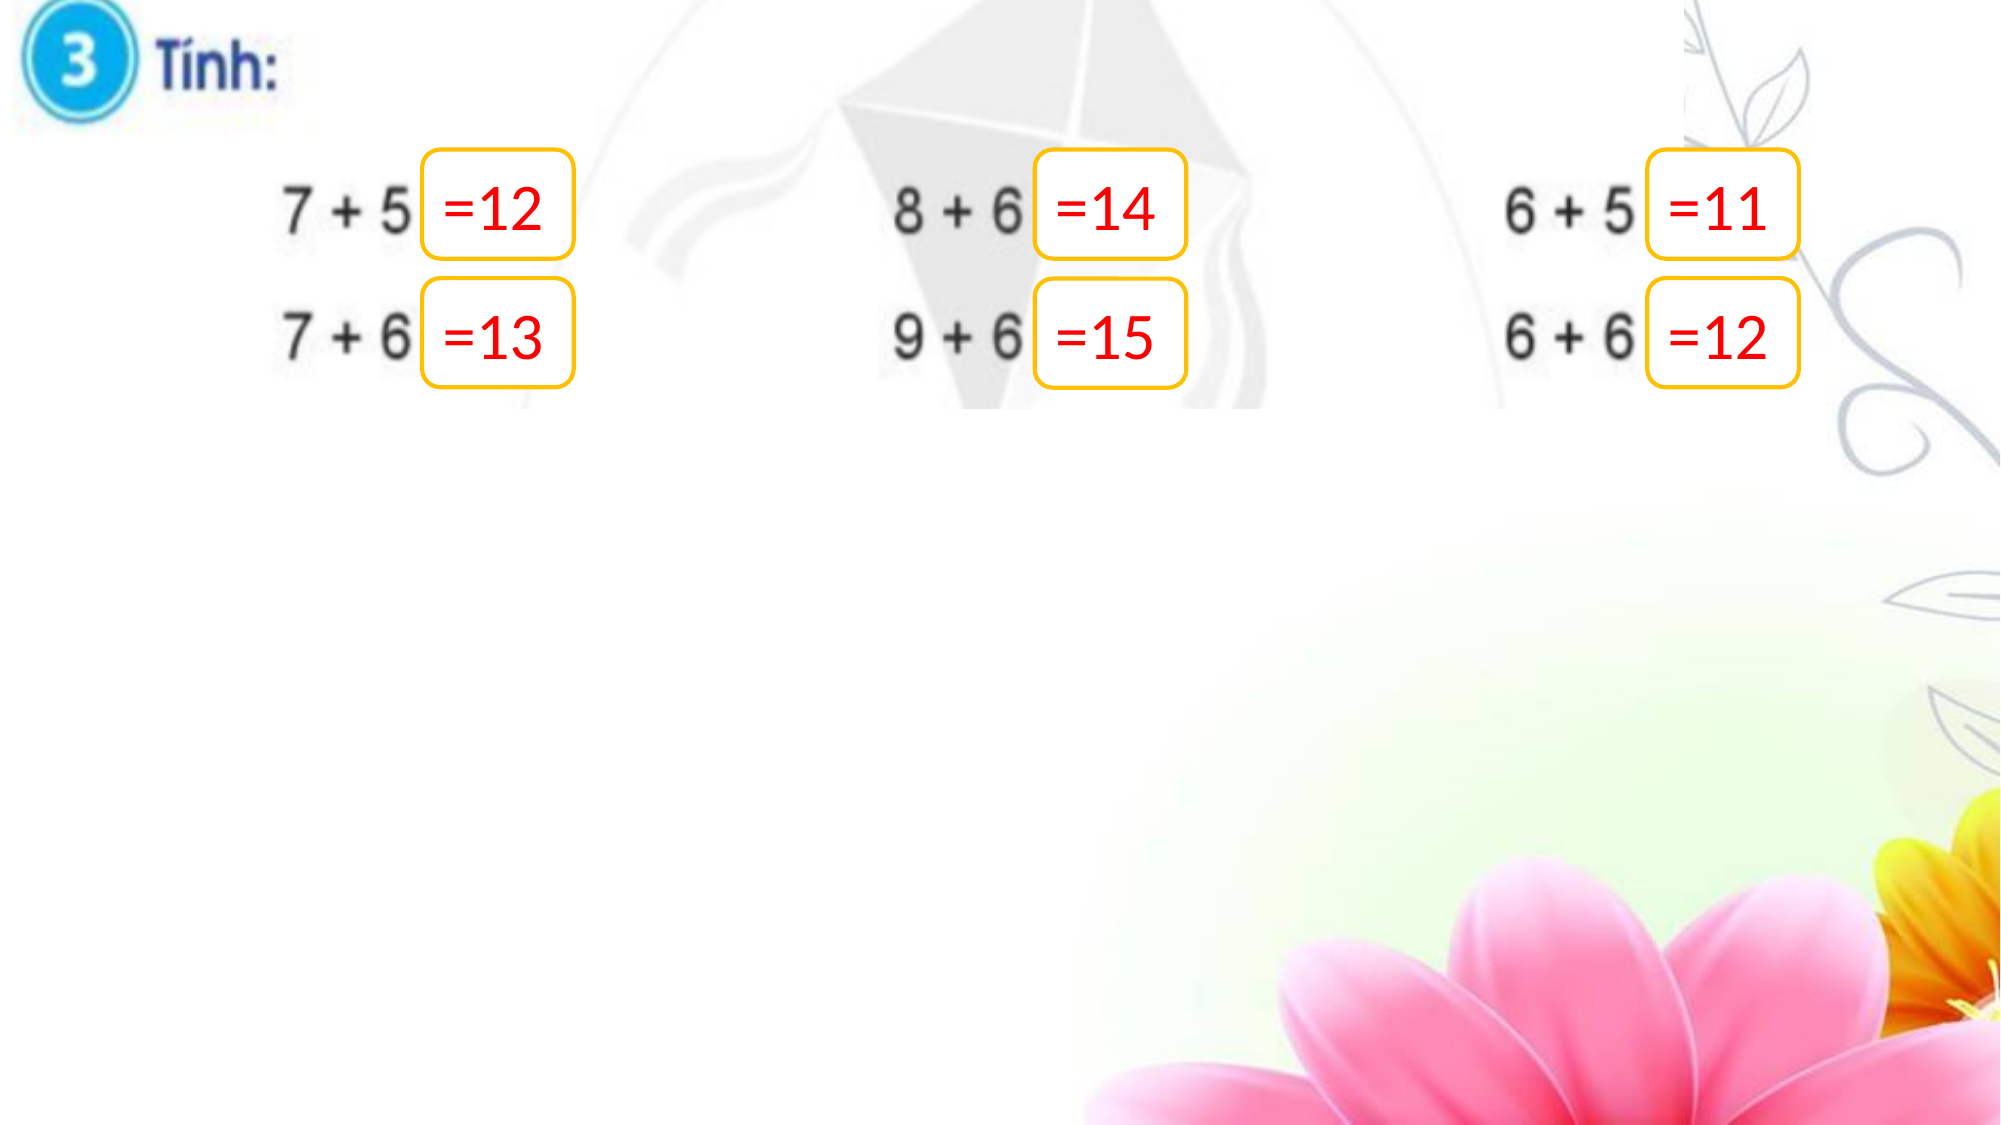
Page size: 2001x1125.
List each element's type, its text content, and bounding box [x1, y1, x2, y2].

text_box =11 [1692, 149, 1799, 259]
picture [0, 0, 2001, 1125]
text_box =12 [1692, 278, 1799, 388]
